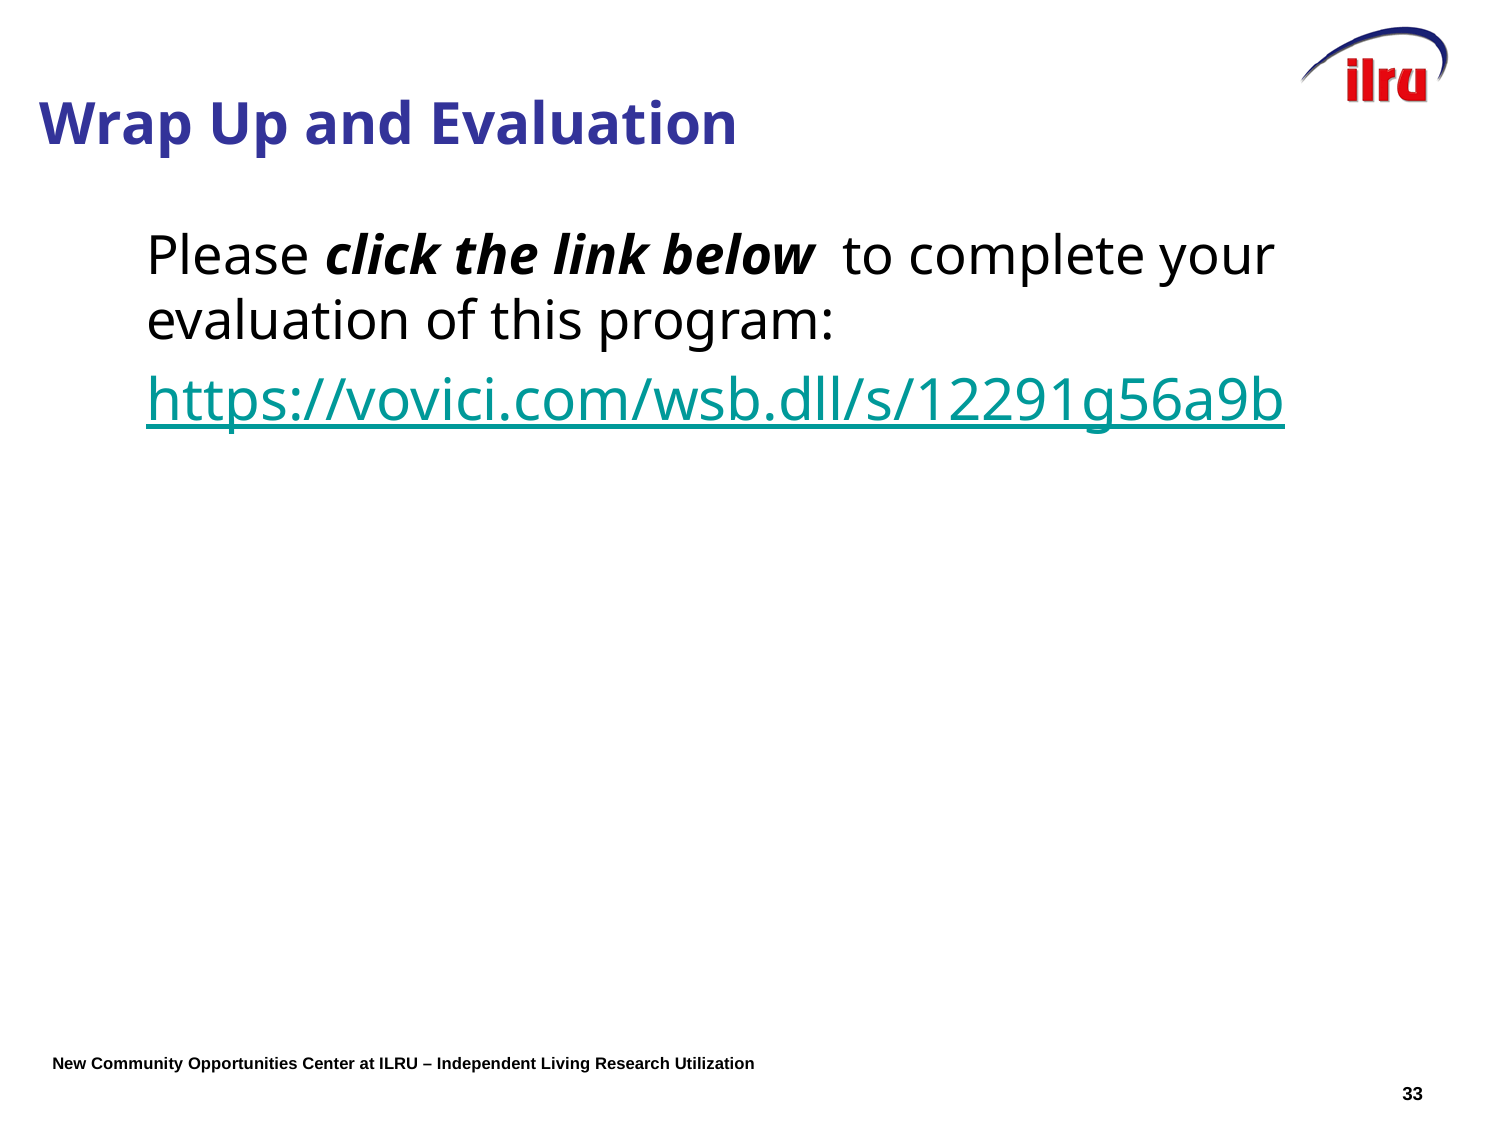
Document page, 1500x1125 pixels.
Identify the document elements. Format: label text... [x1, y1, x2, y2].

title Wrap Up and Evaluation [24, 62, 1463, 180]
list Please click the link below to complete your evaluation of this program: https://vovici.com/wsb.dll/s/12291g56a9b [75, 212, 1475, 1013]
text_box 33 [1387, 1074, 1440, 1112]
picture [1299, 24, 1463, 62]
